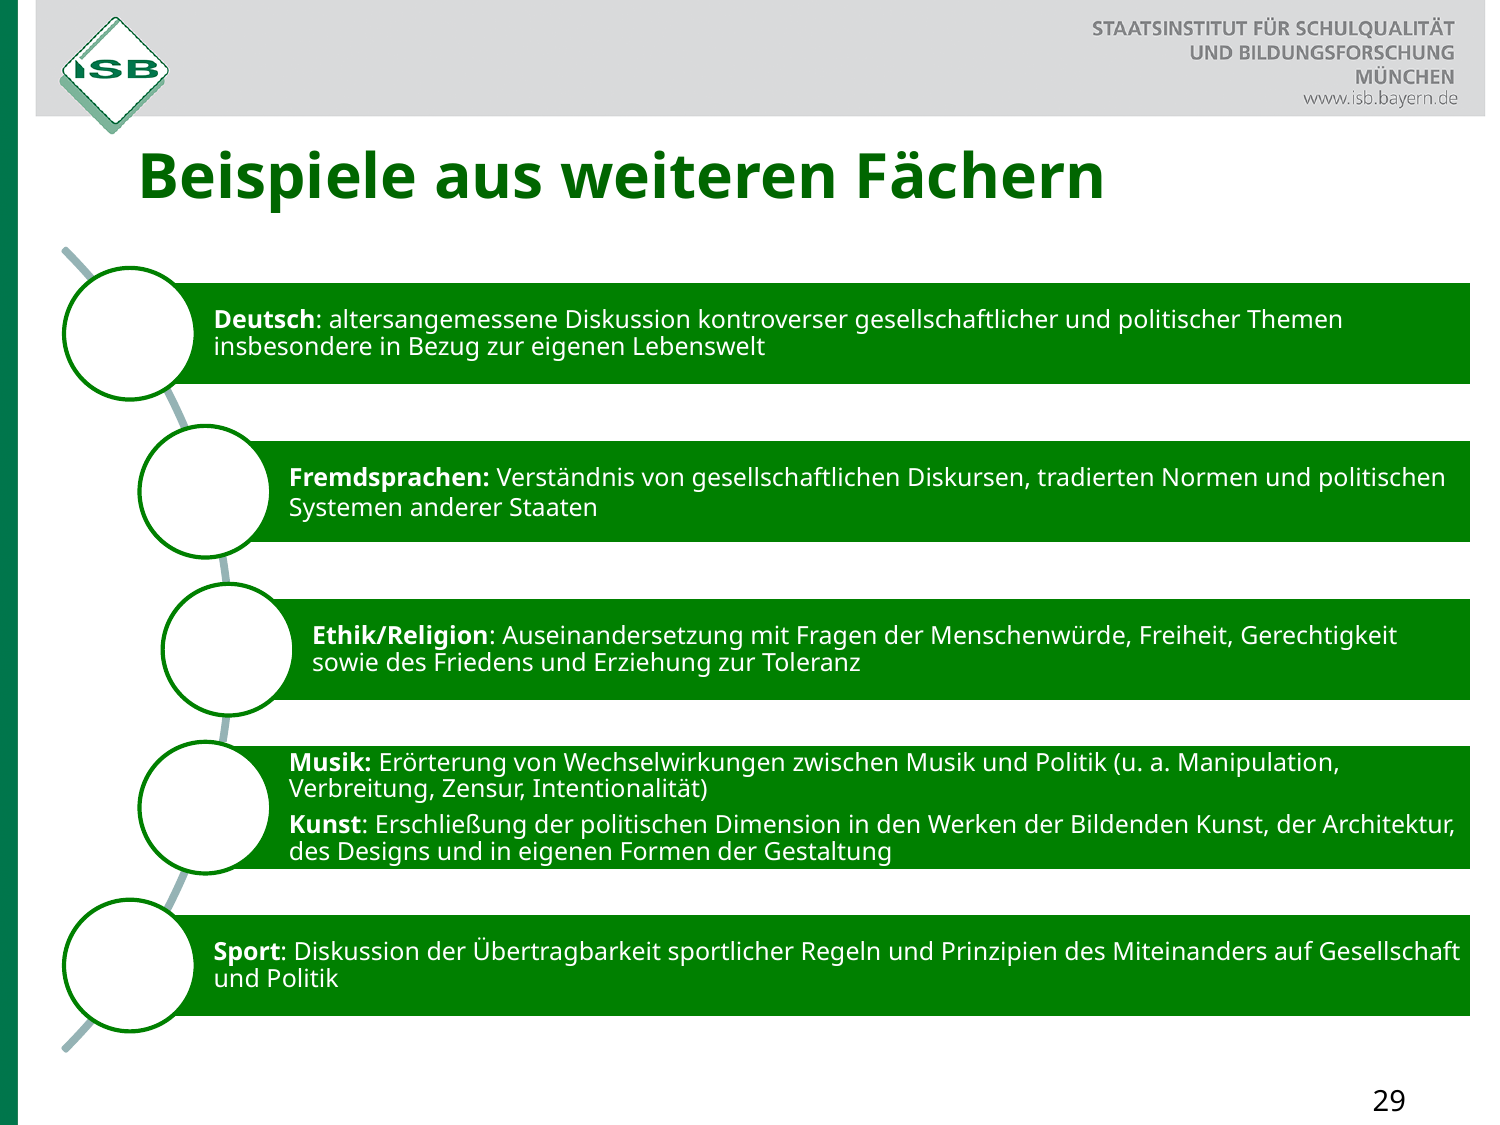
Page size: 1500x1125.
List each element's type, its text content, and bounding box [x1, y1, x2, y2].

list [50, 228, 1485, 1072]
slide_number 29 [1080, 1080, 1422, 1125]
picture [0, 0, 1500, 1125]
title Beispiele aus weiteren Fächern [122, 128, 1436, 222]
